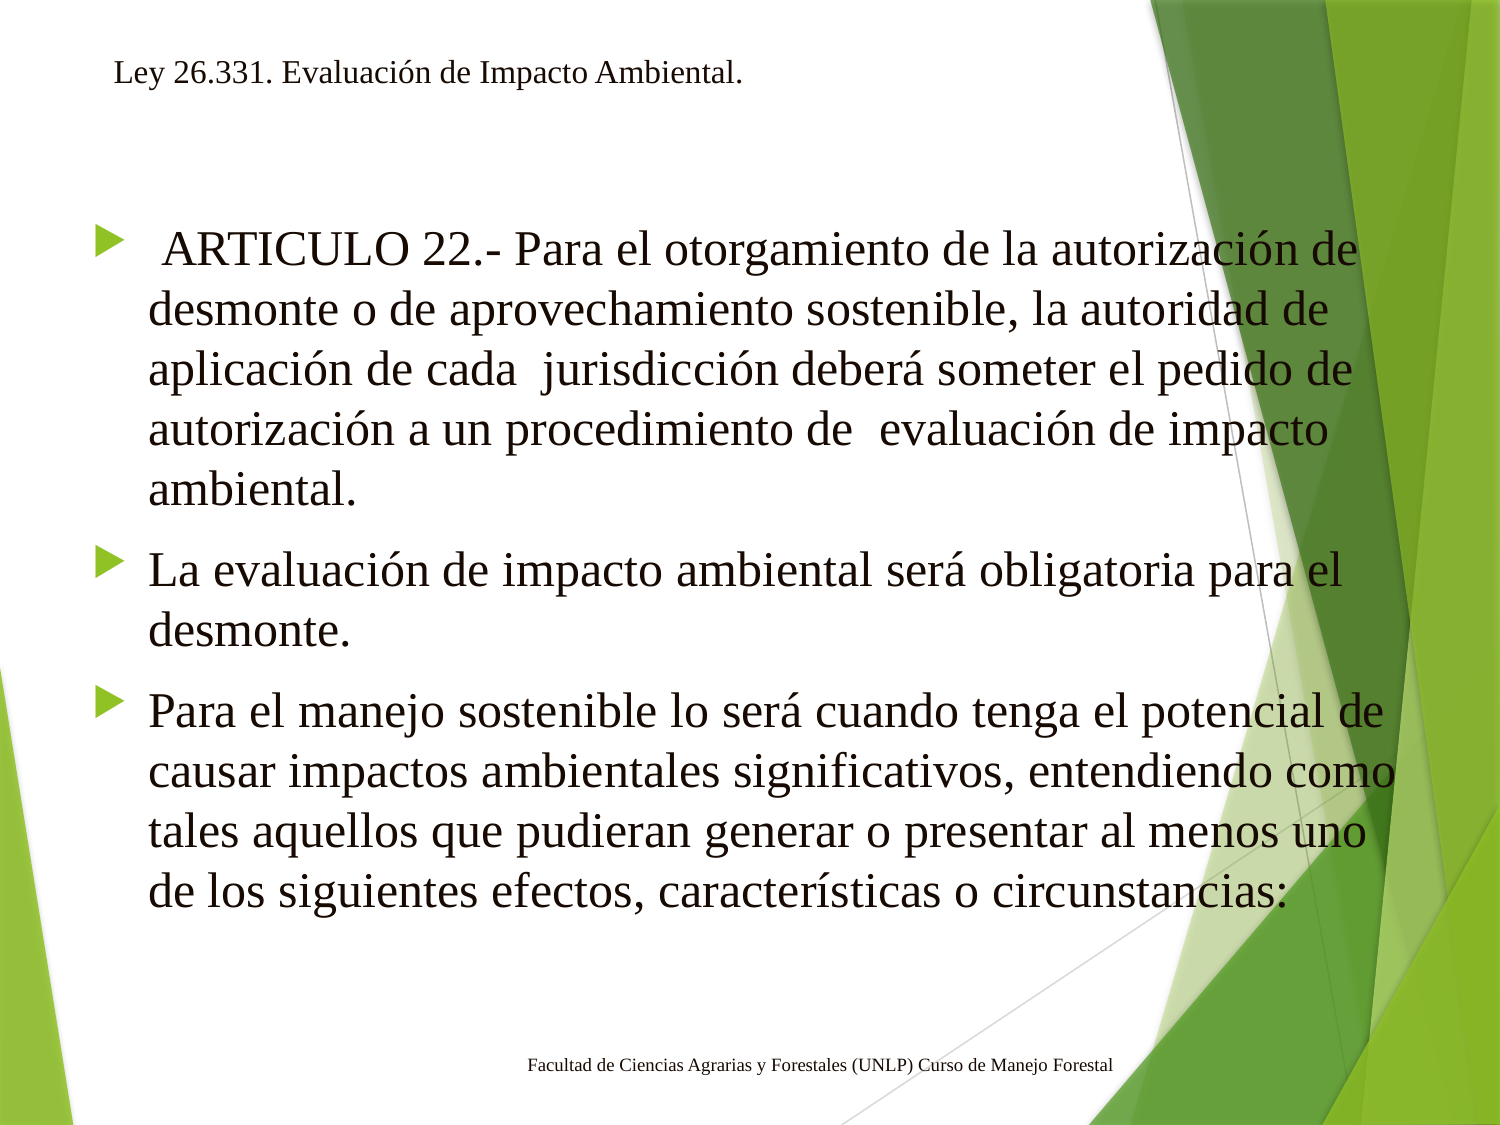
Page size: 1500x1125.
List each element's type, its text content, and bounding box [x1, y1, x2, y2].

footer Facultad de Ciencias Agrarias y Forestales (UNLP) Curso de Manejo Forestal [512, 1024, 1140, 1103]
title Ley 26.331. Evaluación de Impacto Ambiental. [98, 42, 1294, 149]
list ARTICULO 22.- Para el otorgamiento de la autorización de desmonte o de aprovechamiento sostenible, la autoridad de aplicación de cada jurisdicción deberá someter el pedido de autorización a un procedimiento de evaluación de impacto ambiental. La evaluación de impacto ambiental será obligatoria para el desmonte. Para el manejo sostenible lo será cuando tenga el potencial de causar impactos ambientales significativos, entendiendo como tales aquellos que pudieran generar o presentar al menos uno de los siguientes efectos, características o circunstancias: [76, 208, 1427, 1125]
